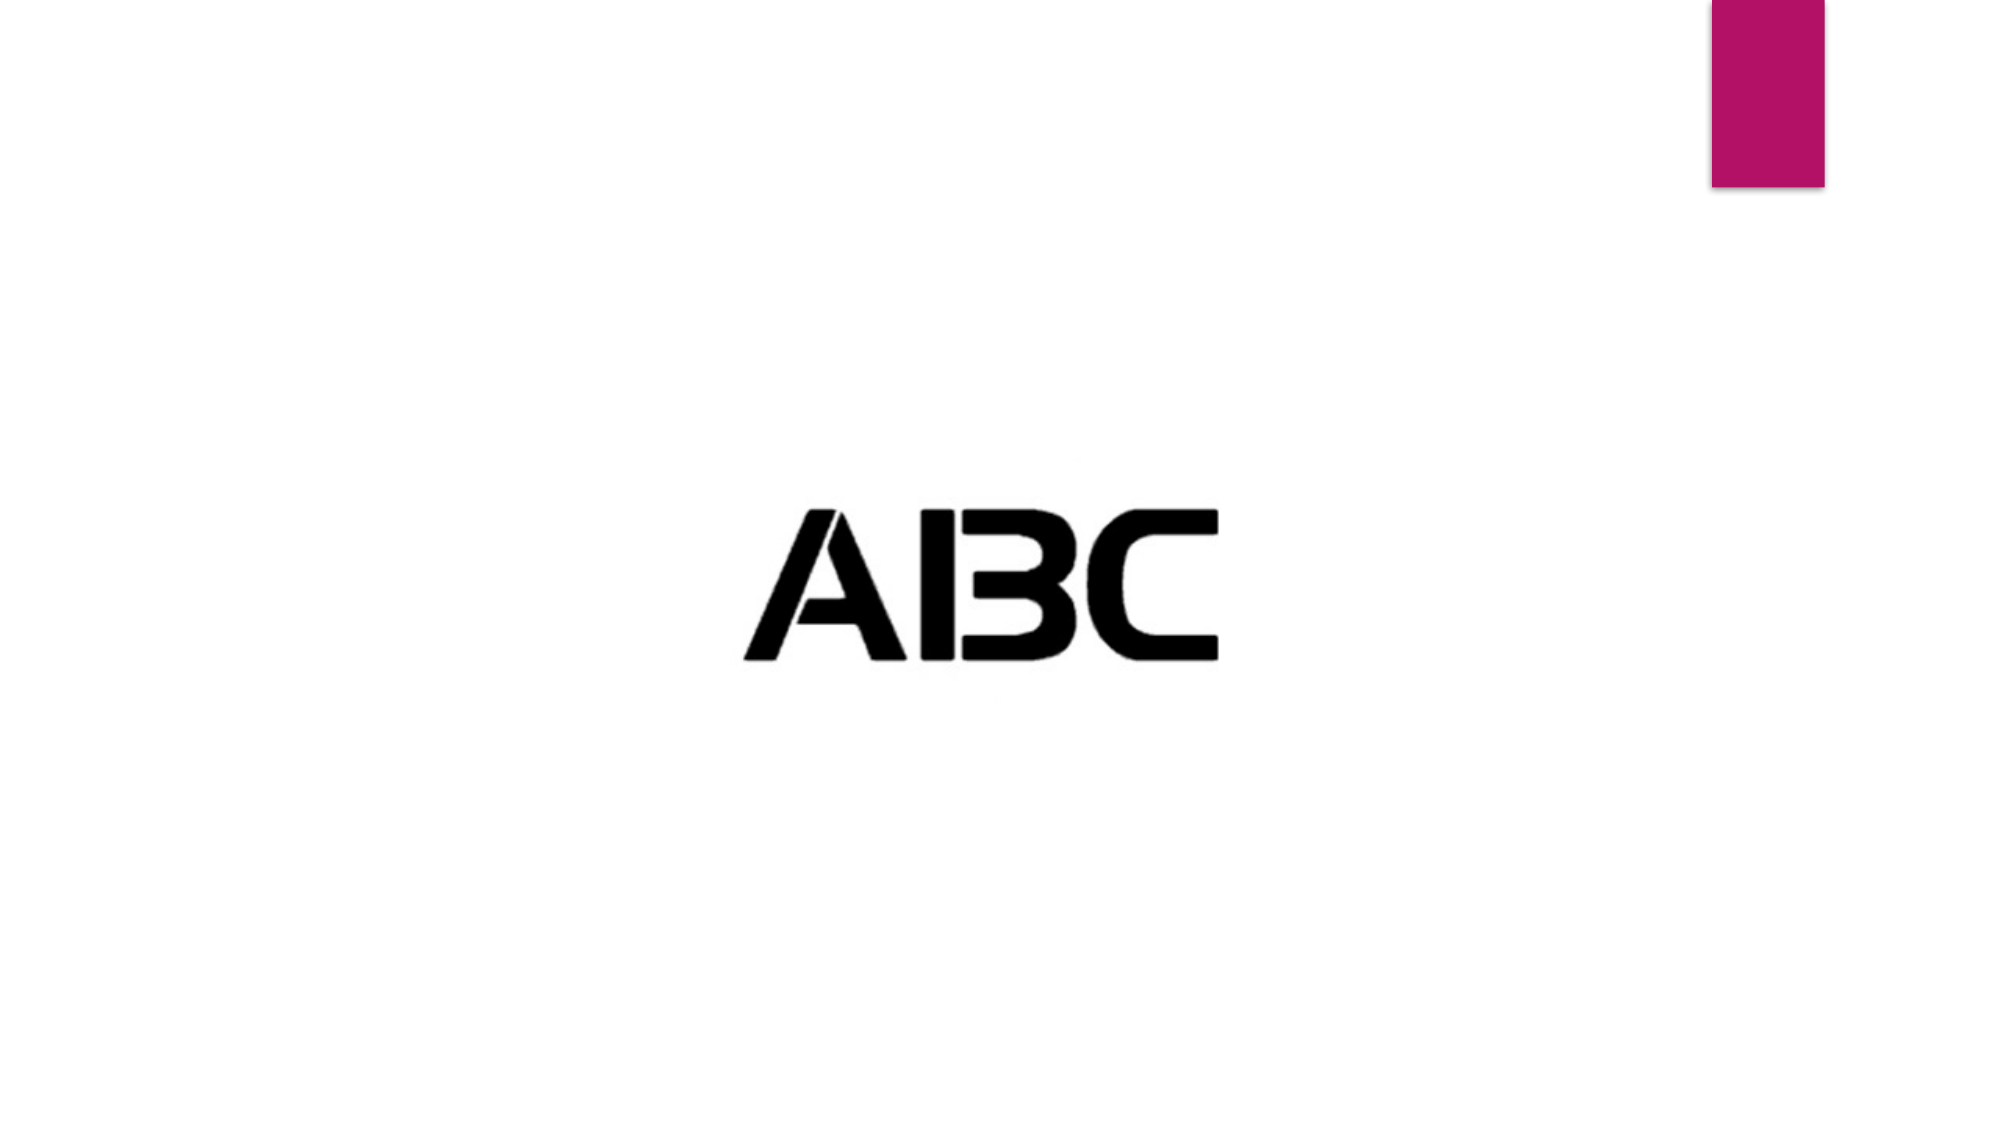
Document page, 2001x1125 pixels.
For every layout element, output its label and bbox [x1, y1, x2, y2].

picture [705, 309, 1294, 816]
